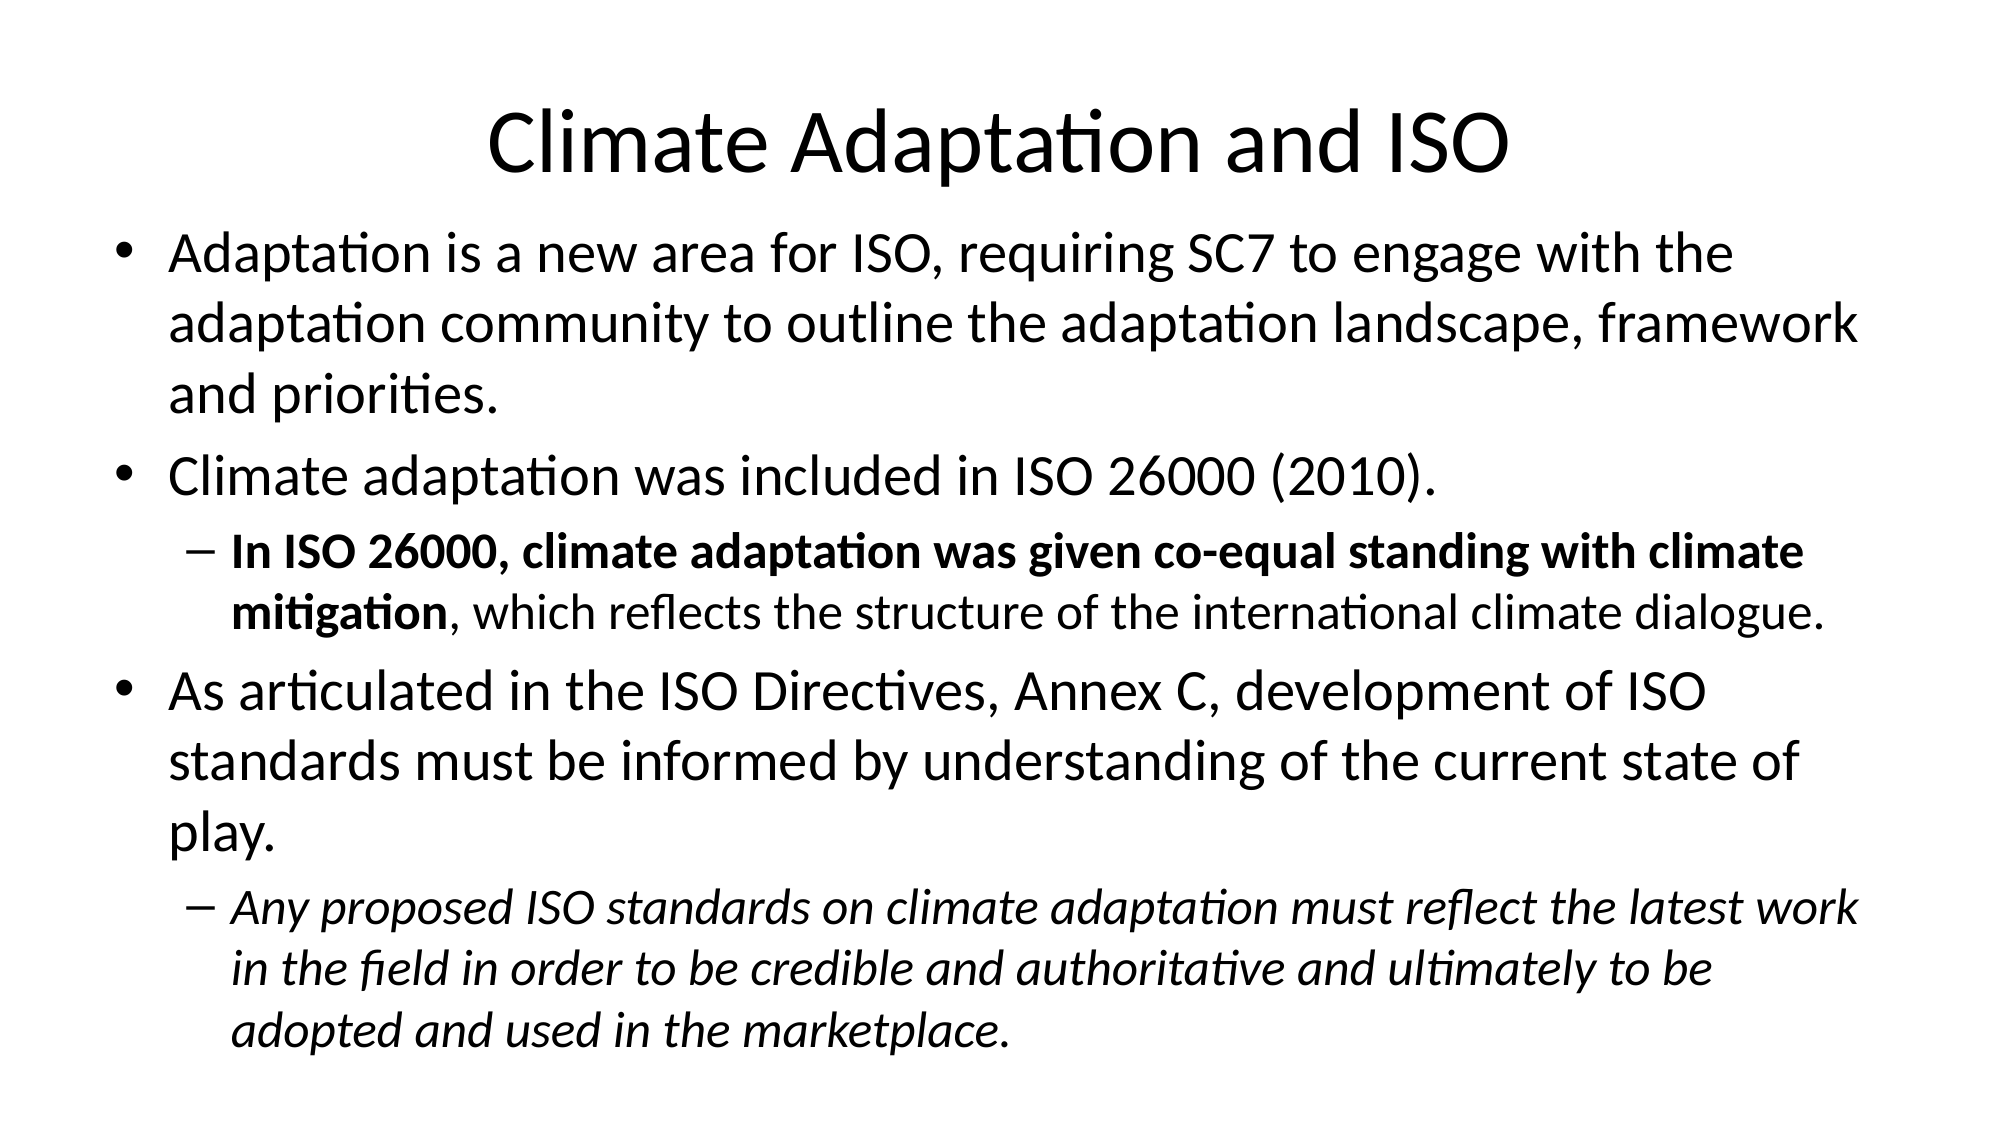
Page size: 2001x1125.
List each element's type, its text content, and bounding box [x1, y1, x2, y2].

list Adaptation is a new area for ISO, requiring SC7 to engage with the adaptation community to outline the adaptation landscape, framework and priorities. Climate adaptation was included in ISO 26000 (2010). In ISO 26000, climate adaptation was given co-equal standing with climate mitigation, which reflects the structure of the international climate dialogue. As articulated in the ISO Directives, Annex C, development of ISO standards must be informed by understanding of the current state of play. Any proposed ISO standards on climate adaptation must reflect the latest work in the field in order to be credible and authoritative and ultimately to be adopted and used in the marketplace. [99, 206, 1900, 1082]
title Climate Adaptation and ISO [125, 64, 1875, 206]
